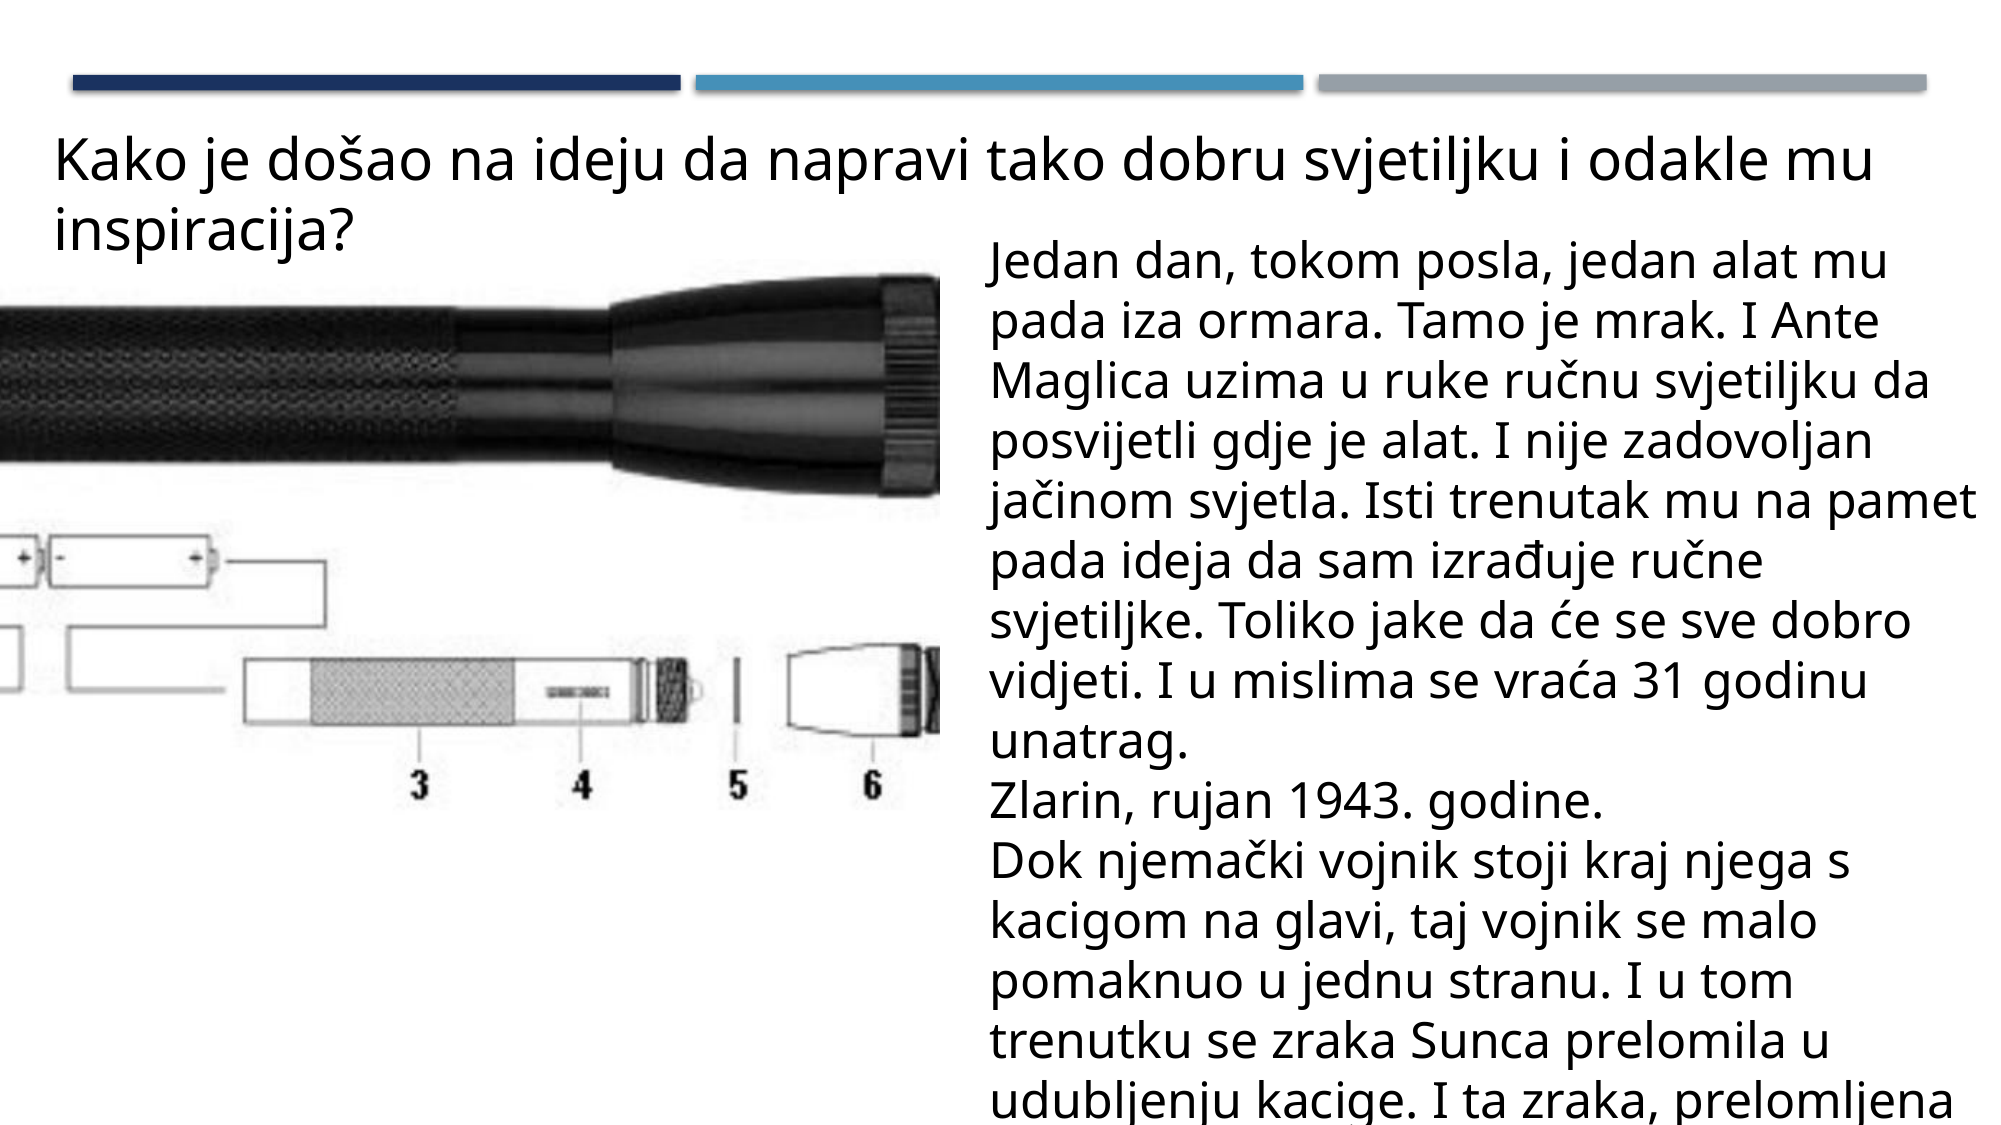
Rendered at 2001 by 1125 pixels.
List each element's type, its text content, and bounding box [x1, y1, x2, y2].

picture [0, 258, 941, 832]
text_box Kako je došao na ideju da napravi tako dobru svjetiljku i odakle mu inspiracija? [38, 115, 1935, 270]
text_box Jedan dan, tokom posla, jedan alat mu pada iza ormara. Tamo je mrak. I Ante Maglica uzima u ruke ručnu svjetiljku da posvijetli gdje je alat. I nije zadovoljan jačinom svjetla. Isti trenutak mu na pamet pada ideja da sam izrađuje ručne svjetiljke. Toliko jake da će se sve dobro vidjeti. I u mislima se vraća 31 godinu unatrag. Zlarin, rujan 1943. godine. Dok njemački vojnik stoji kraj njega s kacigom na glavi, taj vojnik se malo pomaknuo u jednu stranu. I u tom trenutku se zraka Sunca prelomila u udubljenju kacige. I ta zraka, prelomljena u udubljenju od metka na kacigi, bila je toliko jaka da je malog Antu na tren zaslijepila. [974, 221, 2000, 1125]
